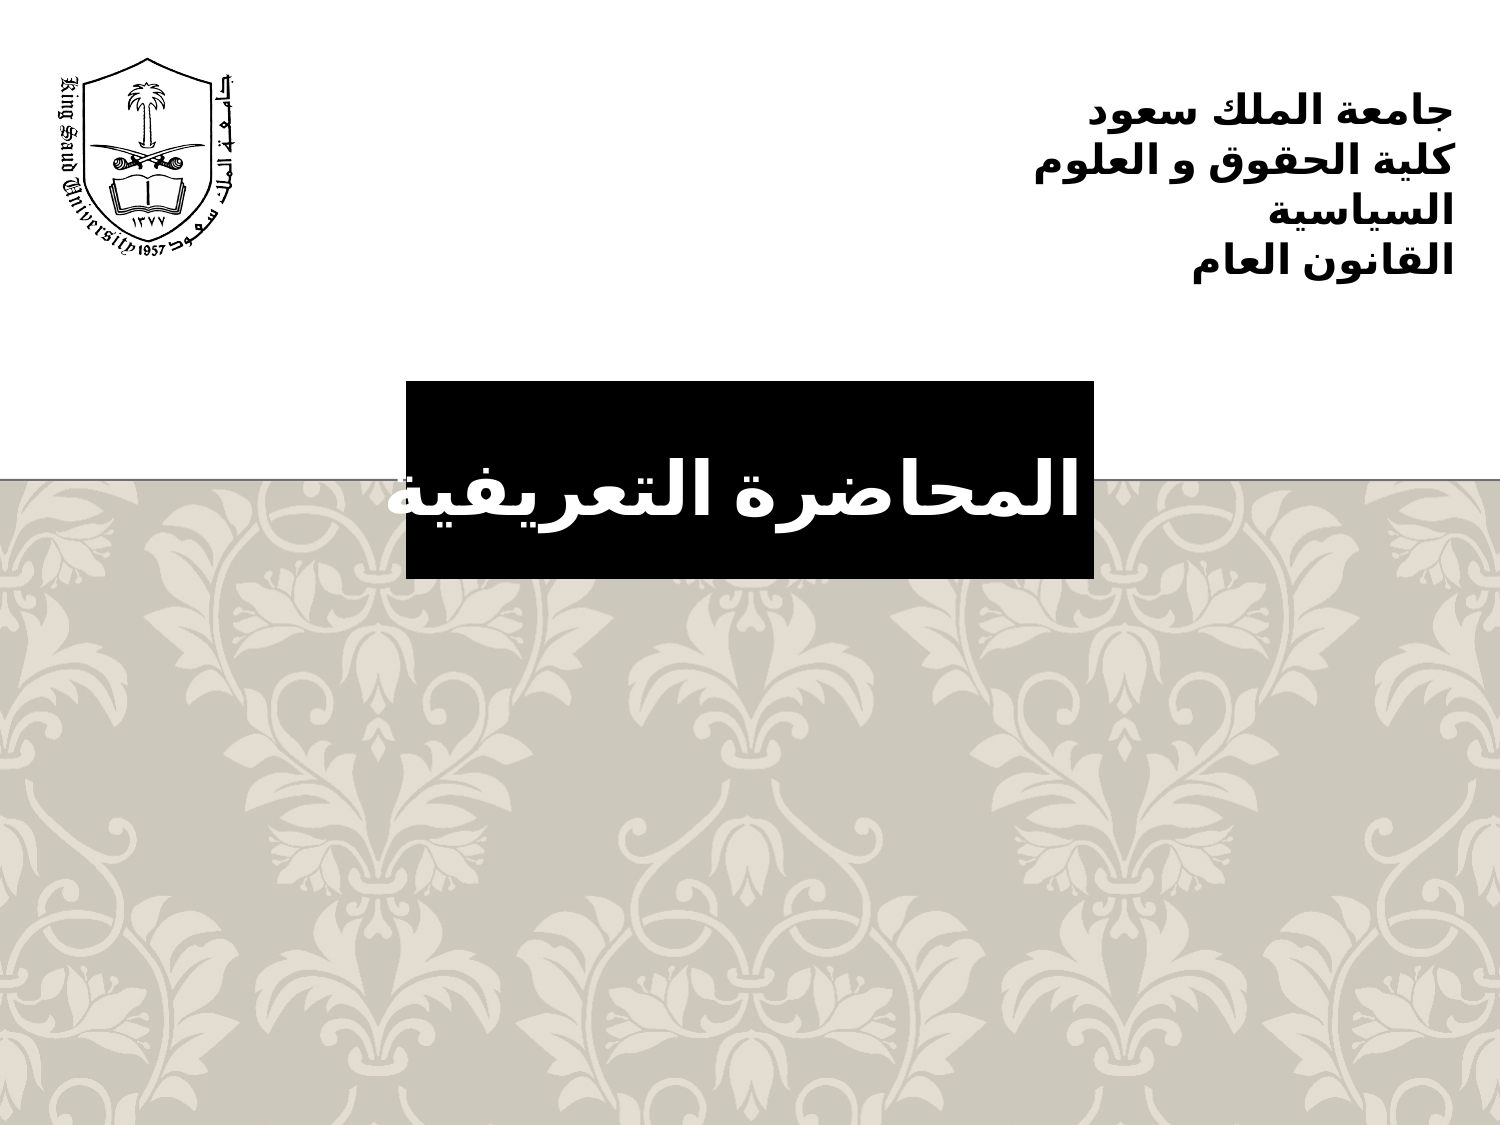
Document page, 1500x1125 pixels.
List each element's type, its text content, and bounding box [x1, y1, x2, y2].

picture [52, 54, 242, 263]
title المحاضرة التعريفية [342, 214, 1144, 537]
text_box جامعة الملك سعود كلية الحقوق و العلوم السياسية القانون العام [962, 75, 1471, 290]
